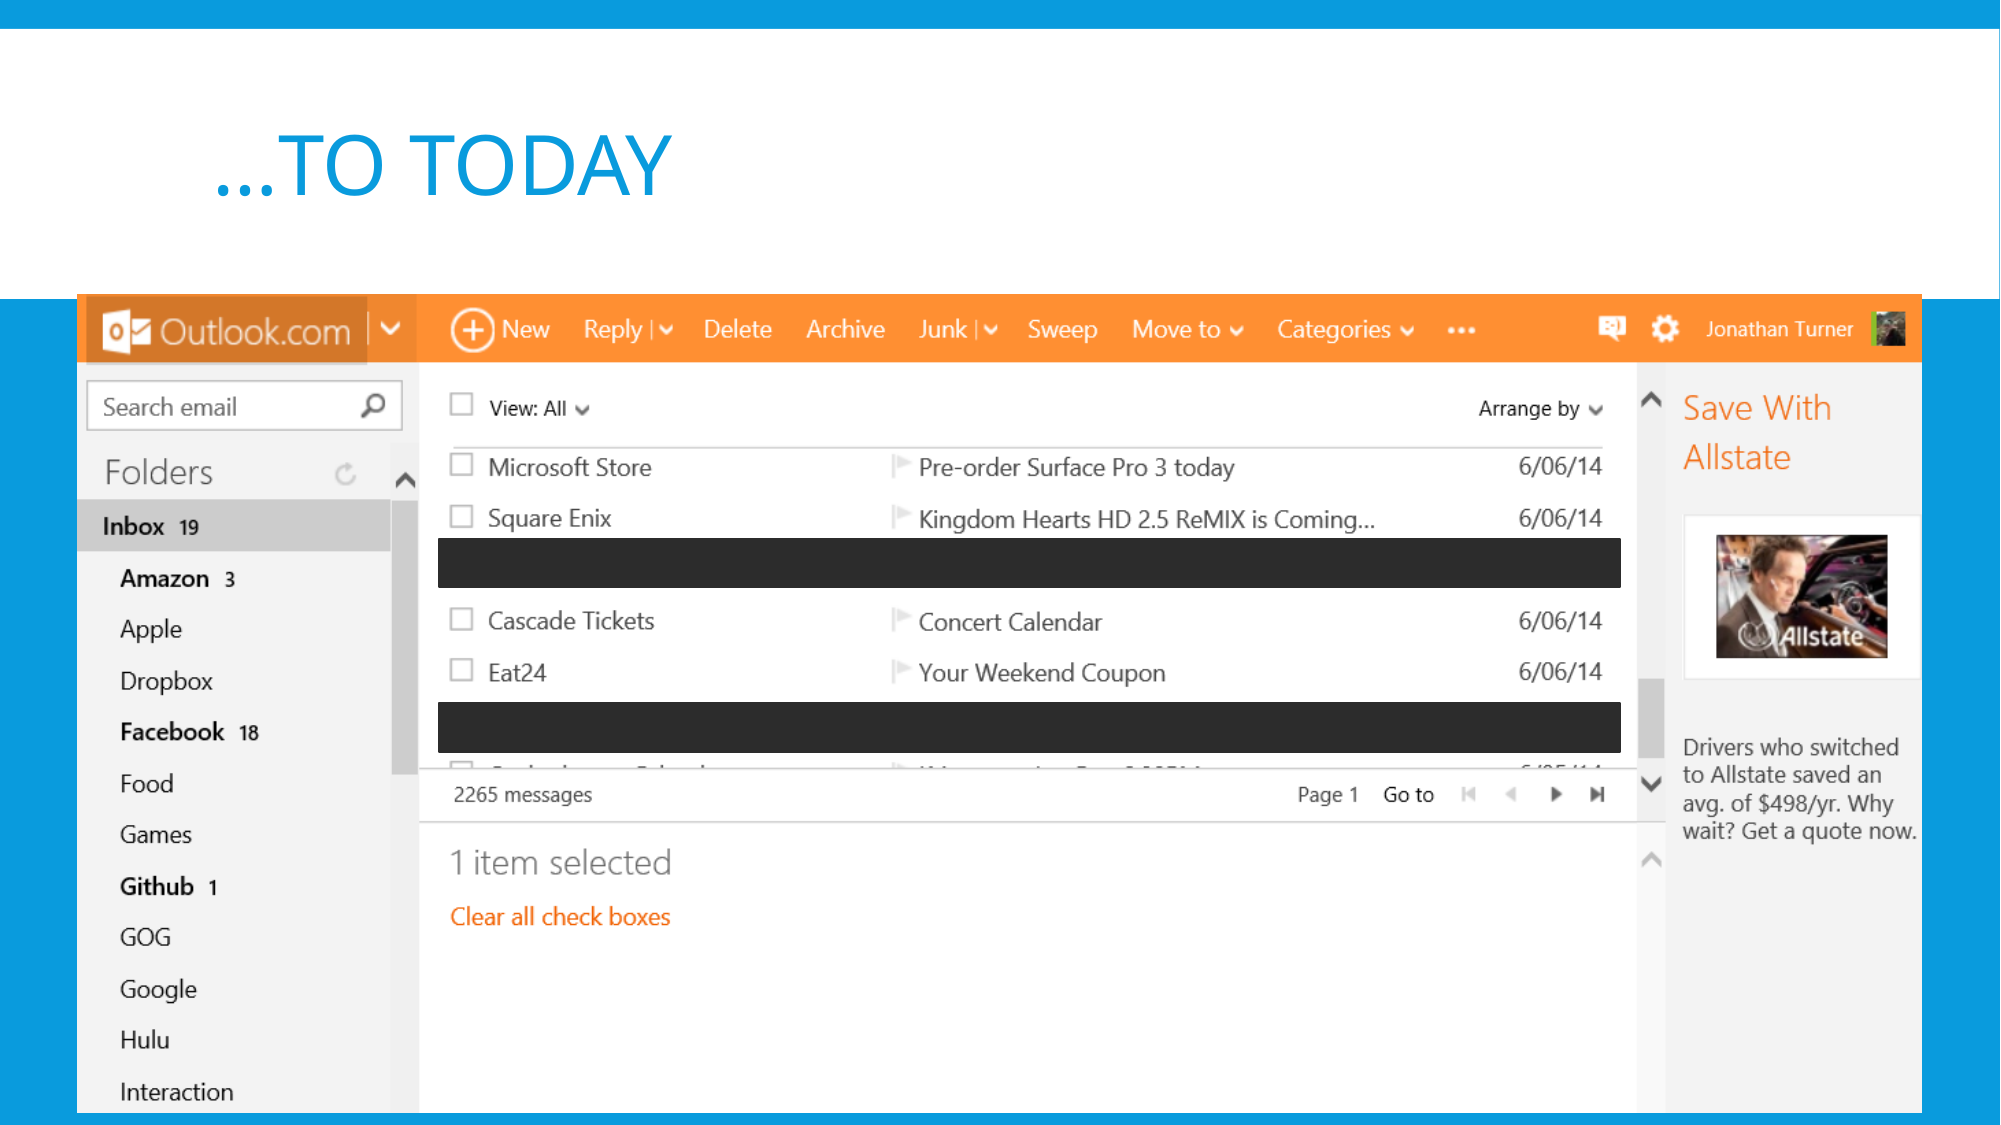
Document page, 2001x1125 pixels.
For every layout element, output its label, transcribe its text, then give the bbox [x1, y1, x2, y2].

title …to today [197, 46, 1803, 289]
picture [77, 293, 1923, 1112]
